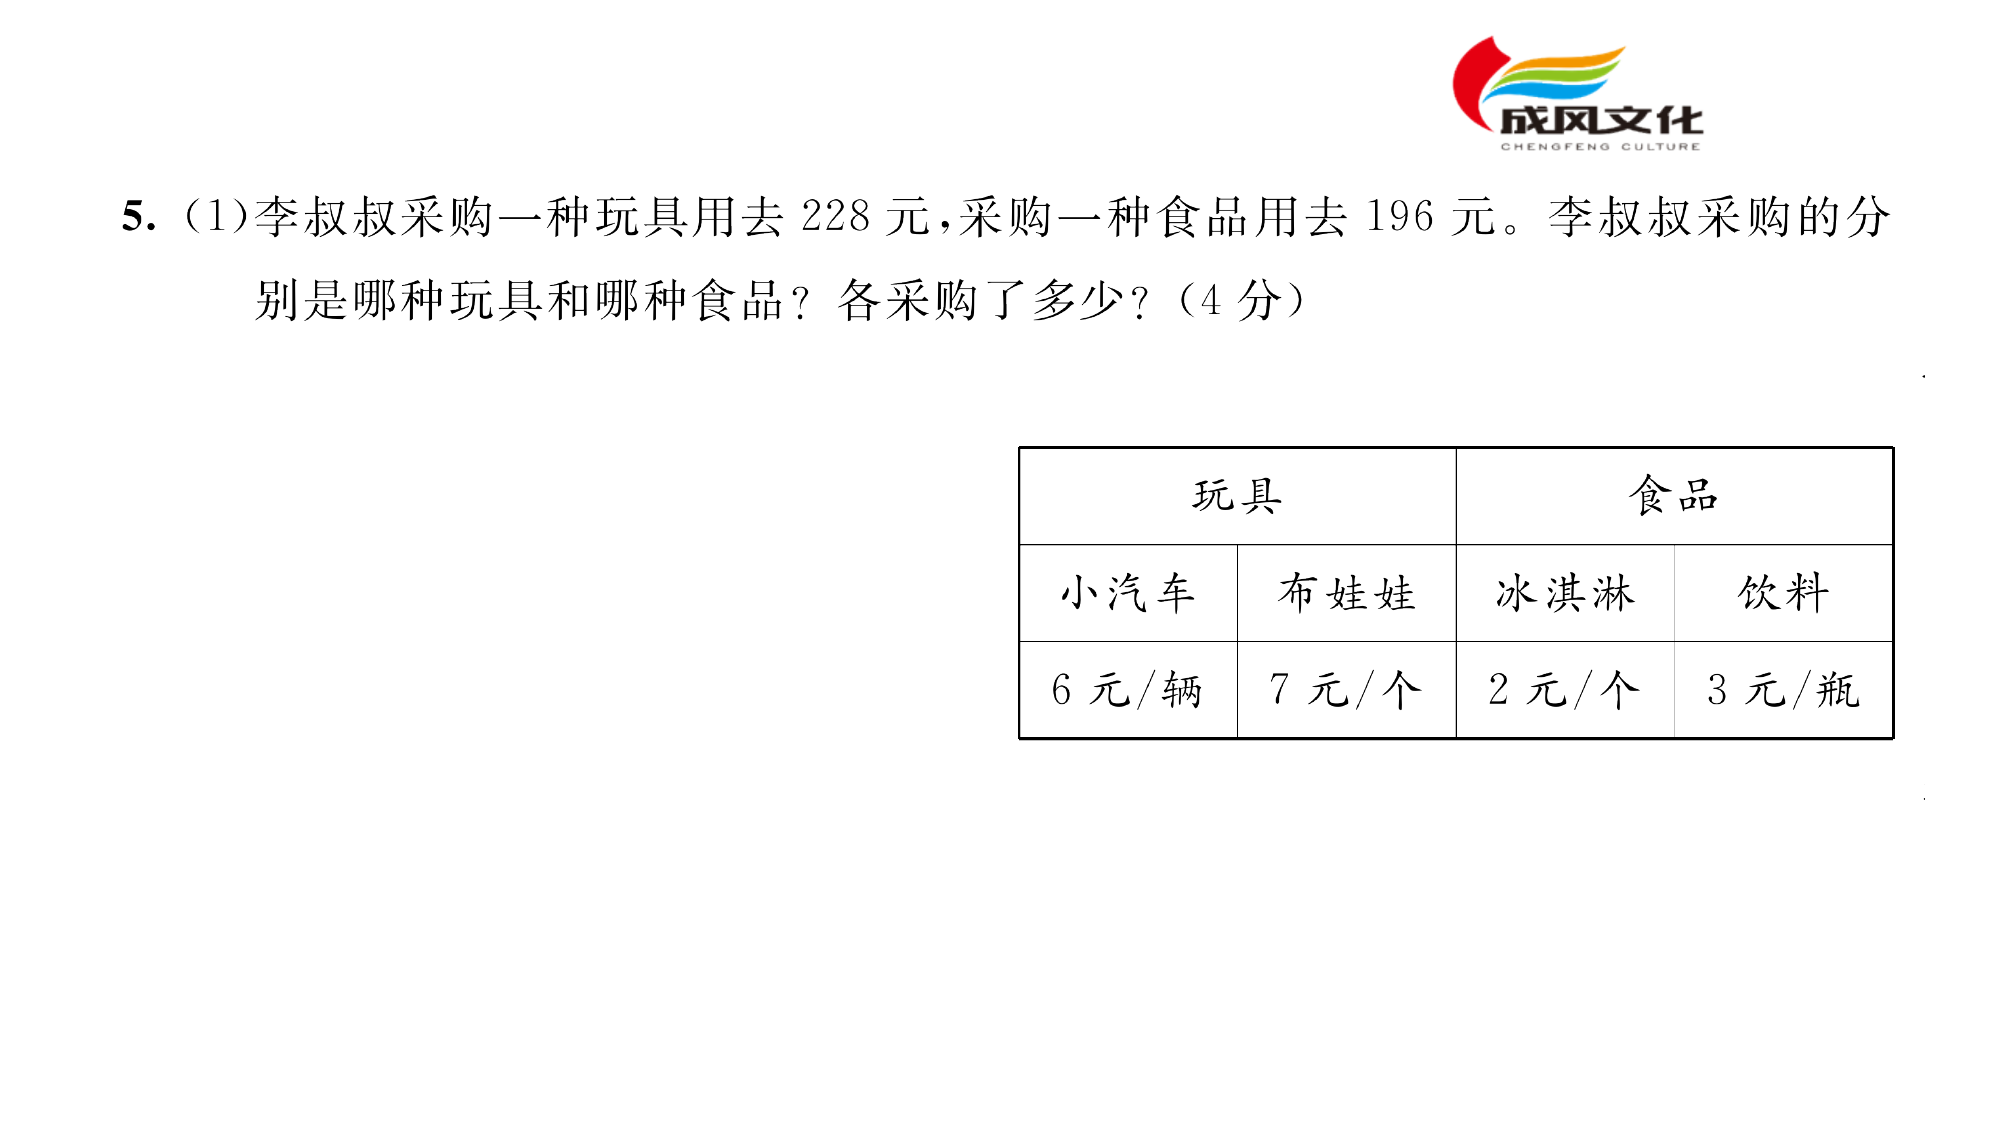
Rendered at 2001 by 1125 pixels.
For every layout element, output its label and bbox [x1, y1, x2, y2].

picture [118, 30, 2000, 848]
